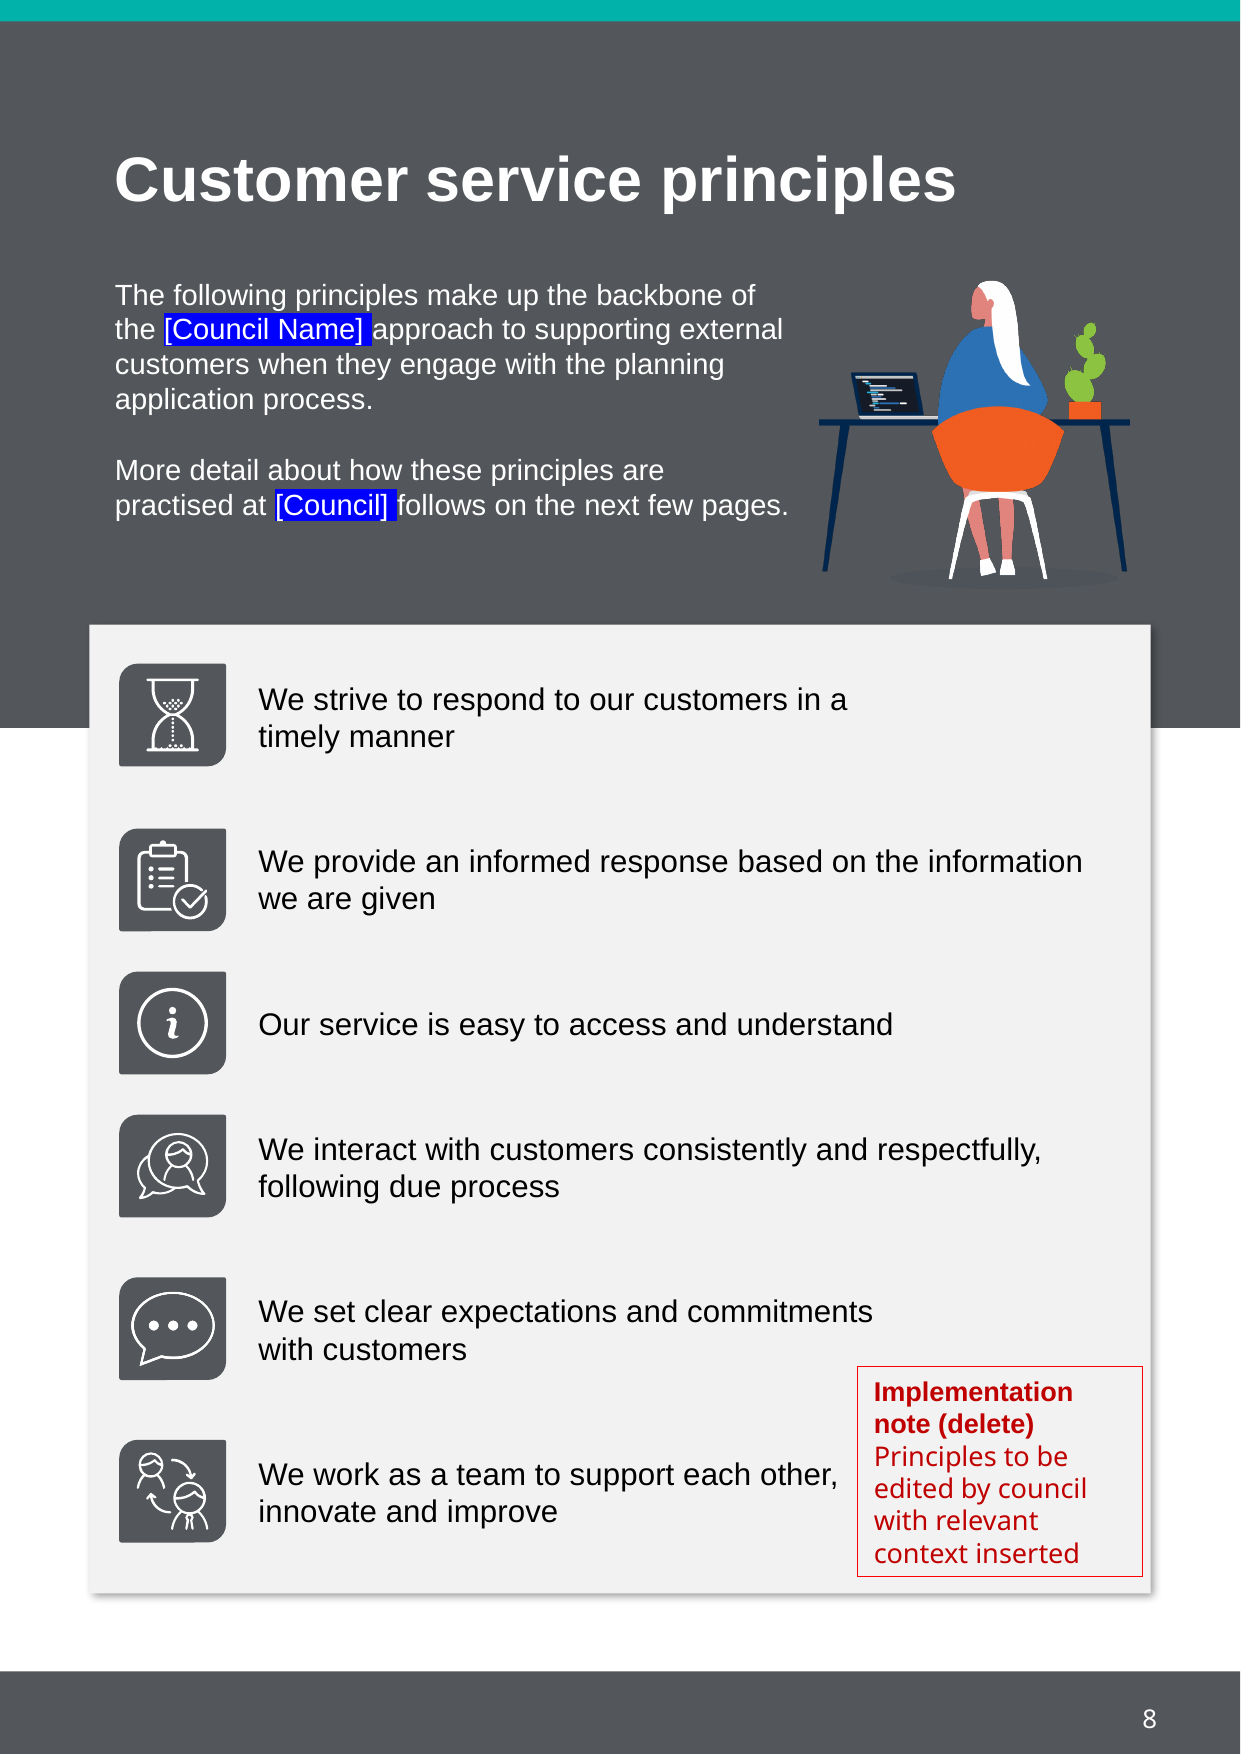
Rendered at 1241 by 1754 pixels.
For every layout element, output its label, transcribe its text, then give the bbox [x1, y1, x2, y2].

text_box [121, 1279, 225, 1379]
text_box [119, 663, 227, 767]
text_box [121, 973, 225, 1073]
text_box We strive to respond to our customers in a timely manner We provide an informed response based on the information we are given Our service is easy to access and understand We interact with customers consistently and respectfully, following due process We set clear expectations and commitments with customers We work as a team to support each other, innovate and improve [242, 670, 1143, 1538]
text_box 8 [1079, 1695, 1173, 1746]
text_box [146, 678, 200, 752]
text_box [121, 1441, 225, 1541]
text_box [121, 1116, 225, 1216]
title Customer service principles [114, 146, 1129, 454]
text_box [121, 830, 225, 930]
picture [819, 279, 1131, 589]
text_box The following principles make up the backbone of the [Council Name] approach to supporting external customers when they engage with the planning application process. More detail about how these principles are practised at [Council] follows on the next few pages. [114, 267, 797, 529]
text_box [87, 622, 1153, 1595]
text_box [0, 19, 1241, 730]
text_box Implementation note (delete) Principles to be edited by council with relevant context inserted [857, 1366, 1143, 1577]
